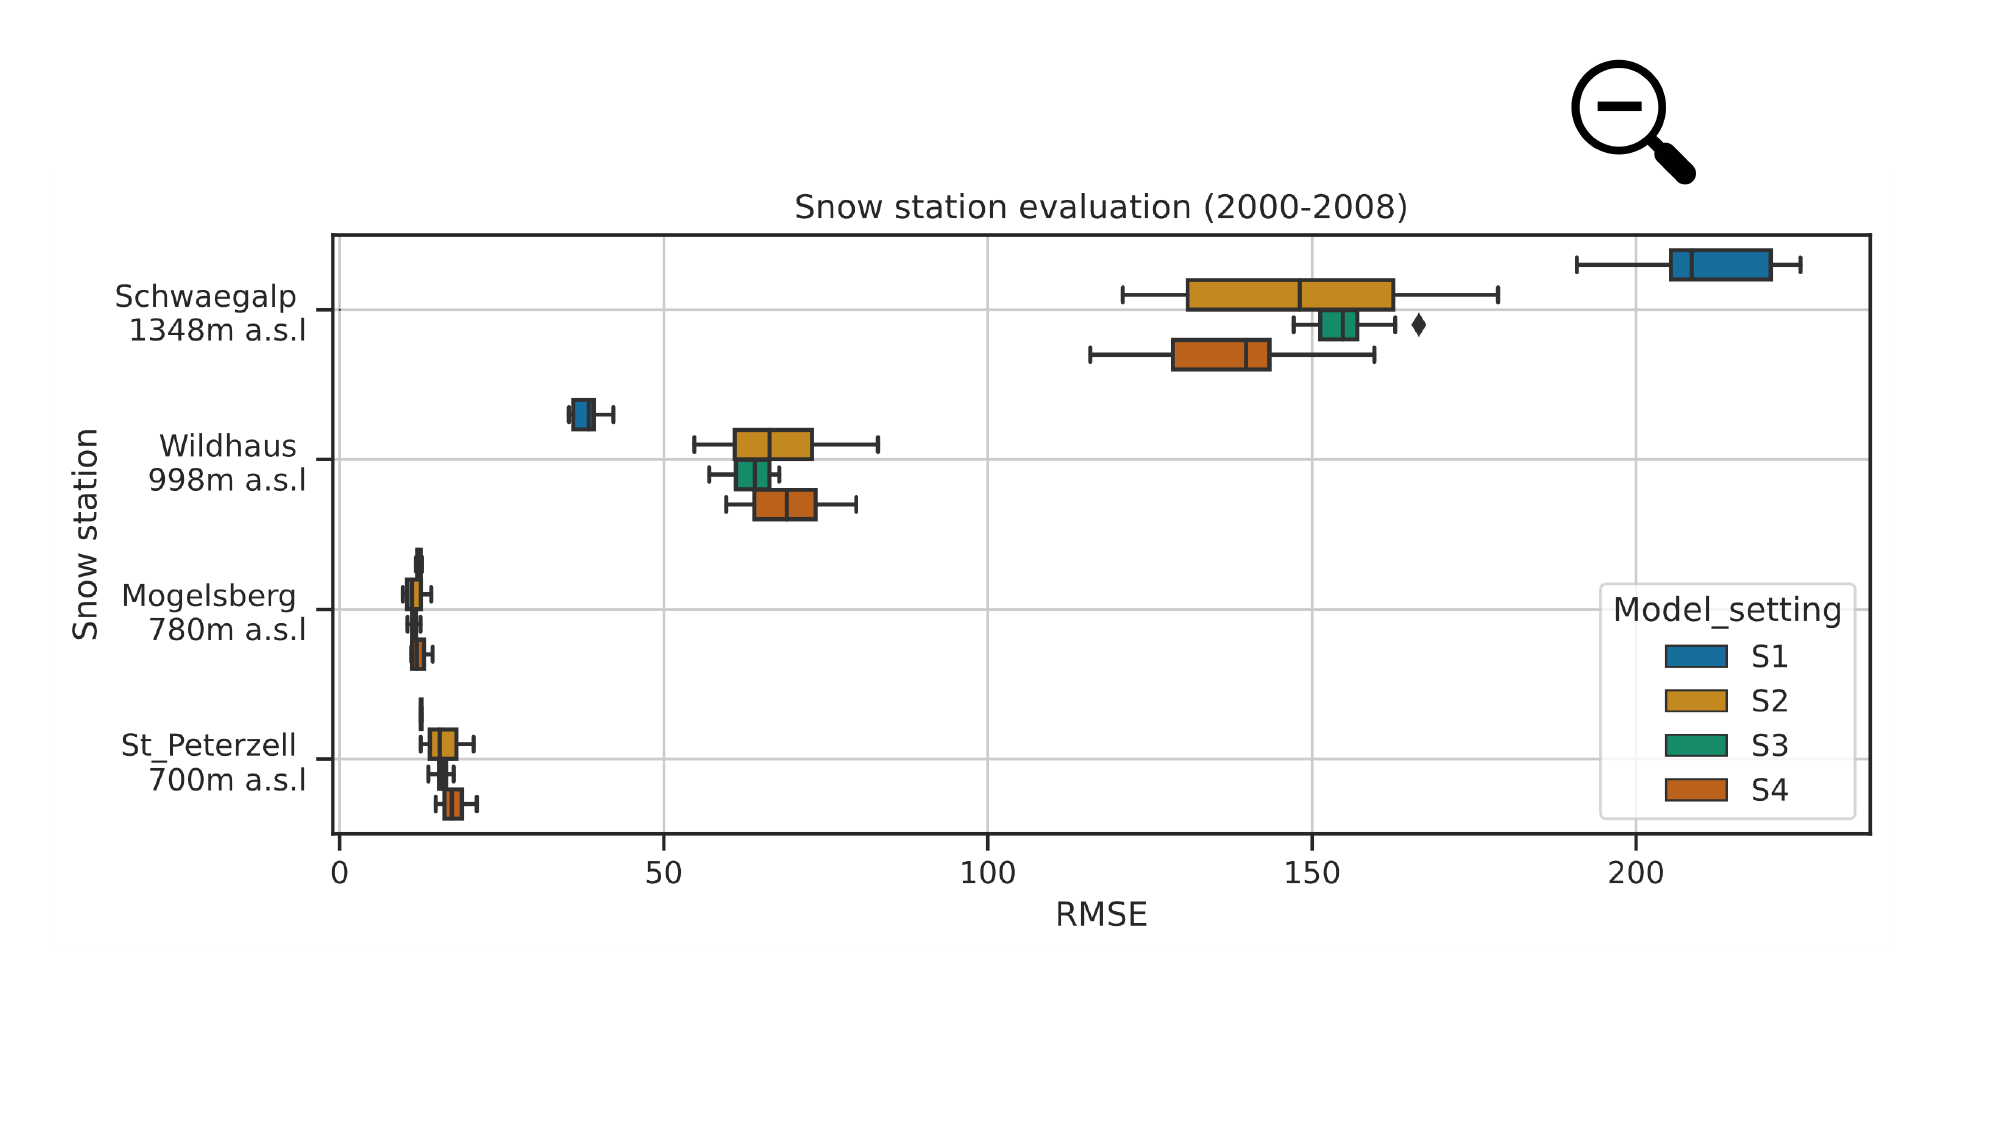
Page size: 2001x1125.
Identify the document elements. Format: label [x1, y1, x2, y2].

picture [51, 45, 1890, 952]
